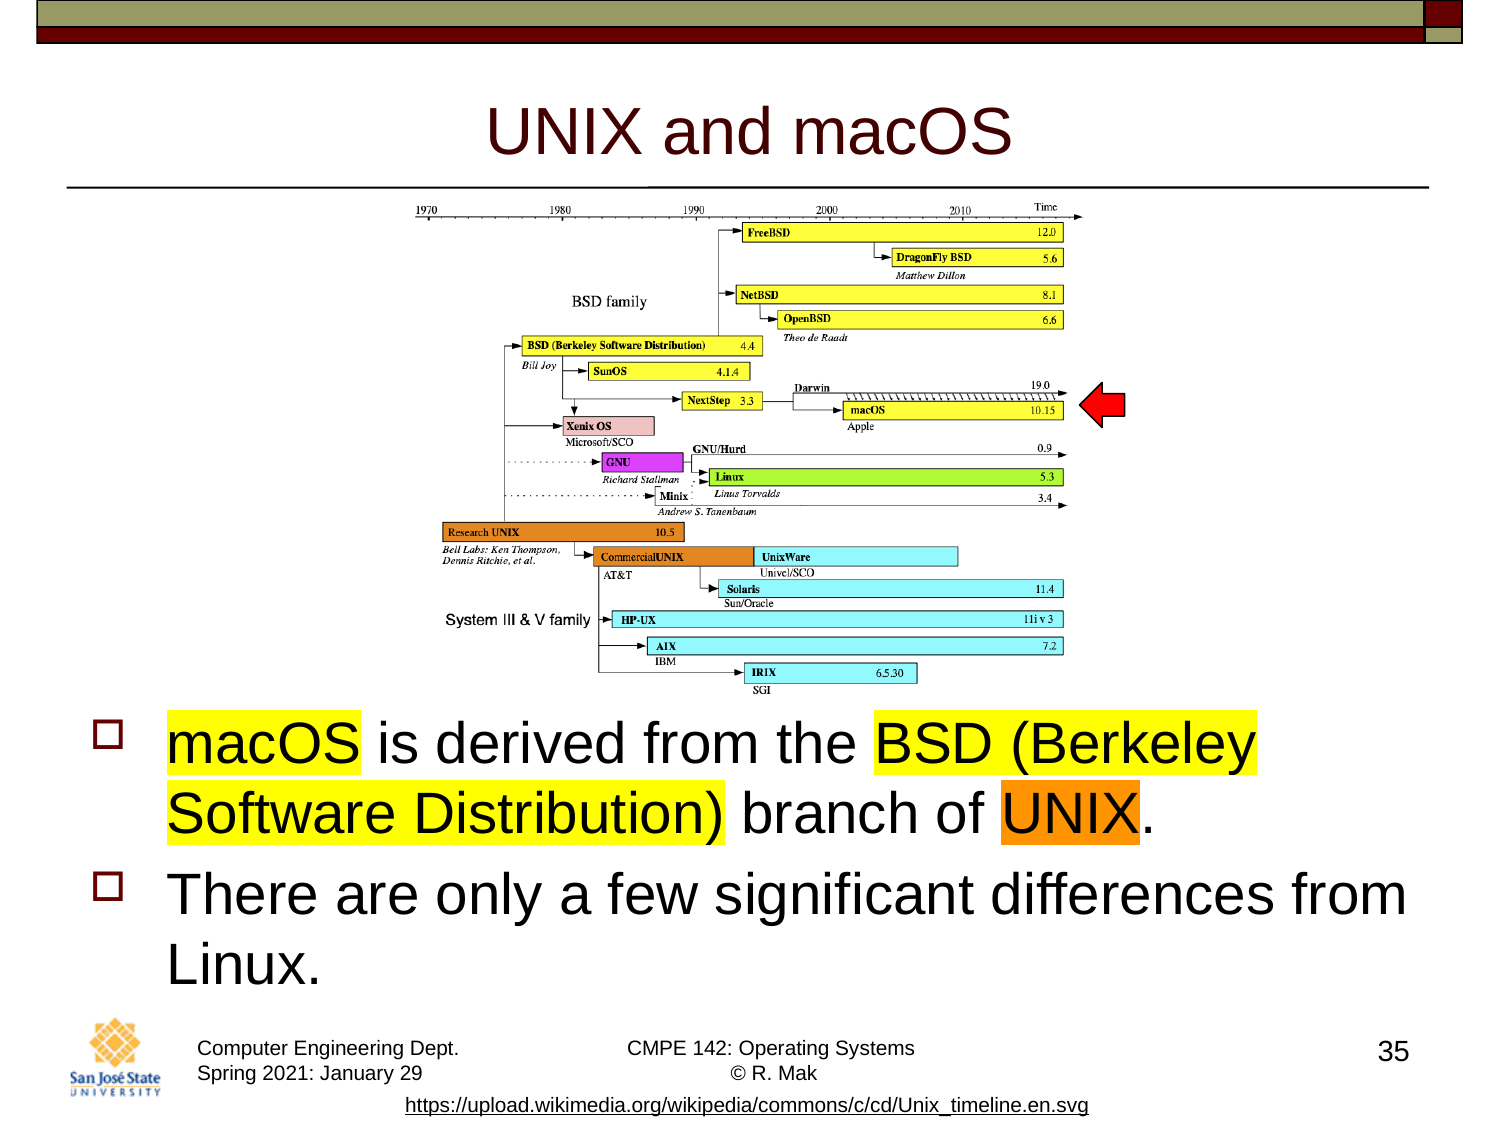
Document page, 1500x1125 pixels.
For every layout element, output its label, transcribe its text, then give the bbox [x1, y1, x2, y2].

text_box [1088, 382, 1125, 428]
picture [412, 192, 1088, 698]
text_box https://upload.wikimedia.org/wikipedia/commons/c/cd/Unix_timeline.en.svg [390, 1084, 1110, 1125]
slide_number 35 [1305, 1025, 1425, 1100]
title UNIX and macOS [75, 67, 1425, 175]
picture [60, 1012, 166, 1112]
list macOS is derived from the BSD (Berkeley Software Distribution) branch of UNIX. There are only a few significant differences from Linux. [75, 697, 1425, 1006]
